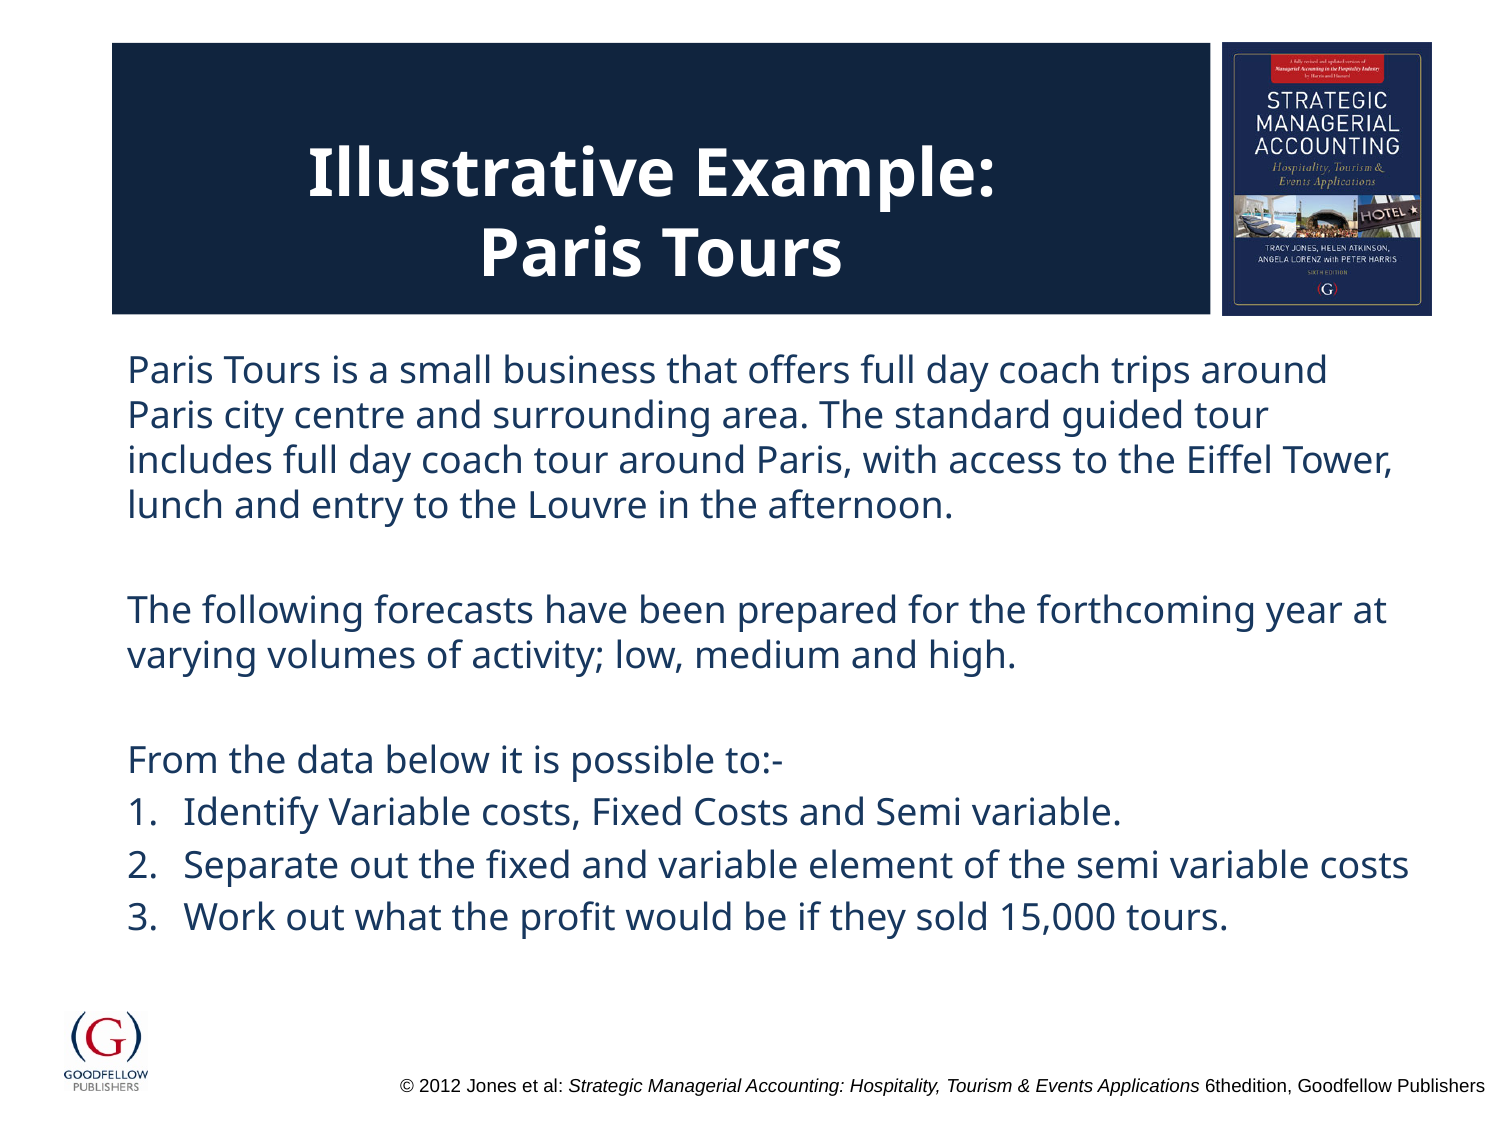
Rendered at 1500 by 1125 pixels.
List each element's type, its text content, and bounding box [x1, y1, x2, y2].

title Illustrative Example: Paris Tours [112, 42, 1211, 315]
picture [1222, 42, 1432, 316]
subtitle Paris Tours is a small business that offers full day coach trips around Paris city centre and surrounding area. The standard guided tour includes full day coach tour around Paris, with access to the Eiffel Tower, lunch and entry to the Louvre in the afternoon. The following forecasts have been prepared for the forthcoming year at varying volumes of activity; low, medium and high. From the data below it is possible to:- Identify Variable costs, Fixed Costs and Semi variable. Separate out the fixed and variable element of the semi variable costs Work out what the profit would be if they sold 15,000 tours. [112, 338, 1436, 1012]
picture [64, 1011, 148, 1091]
